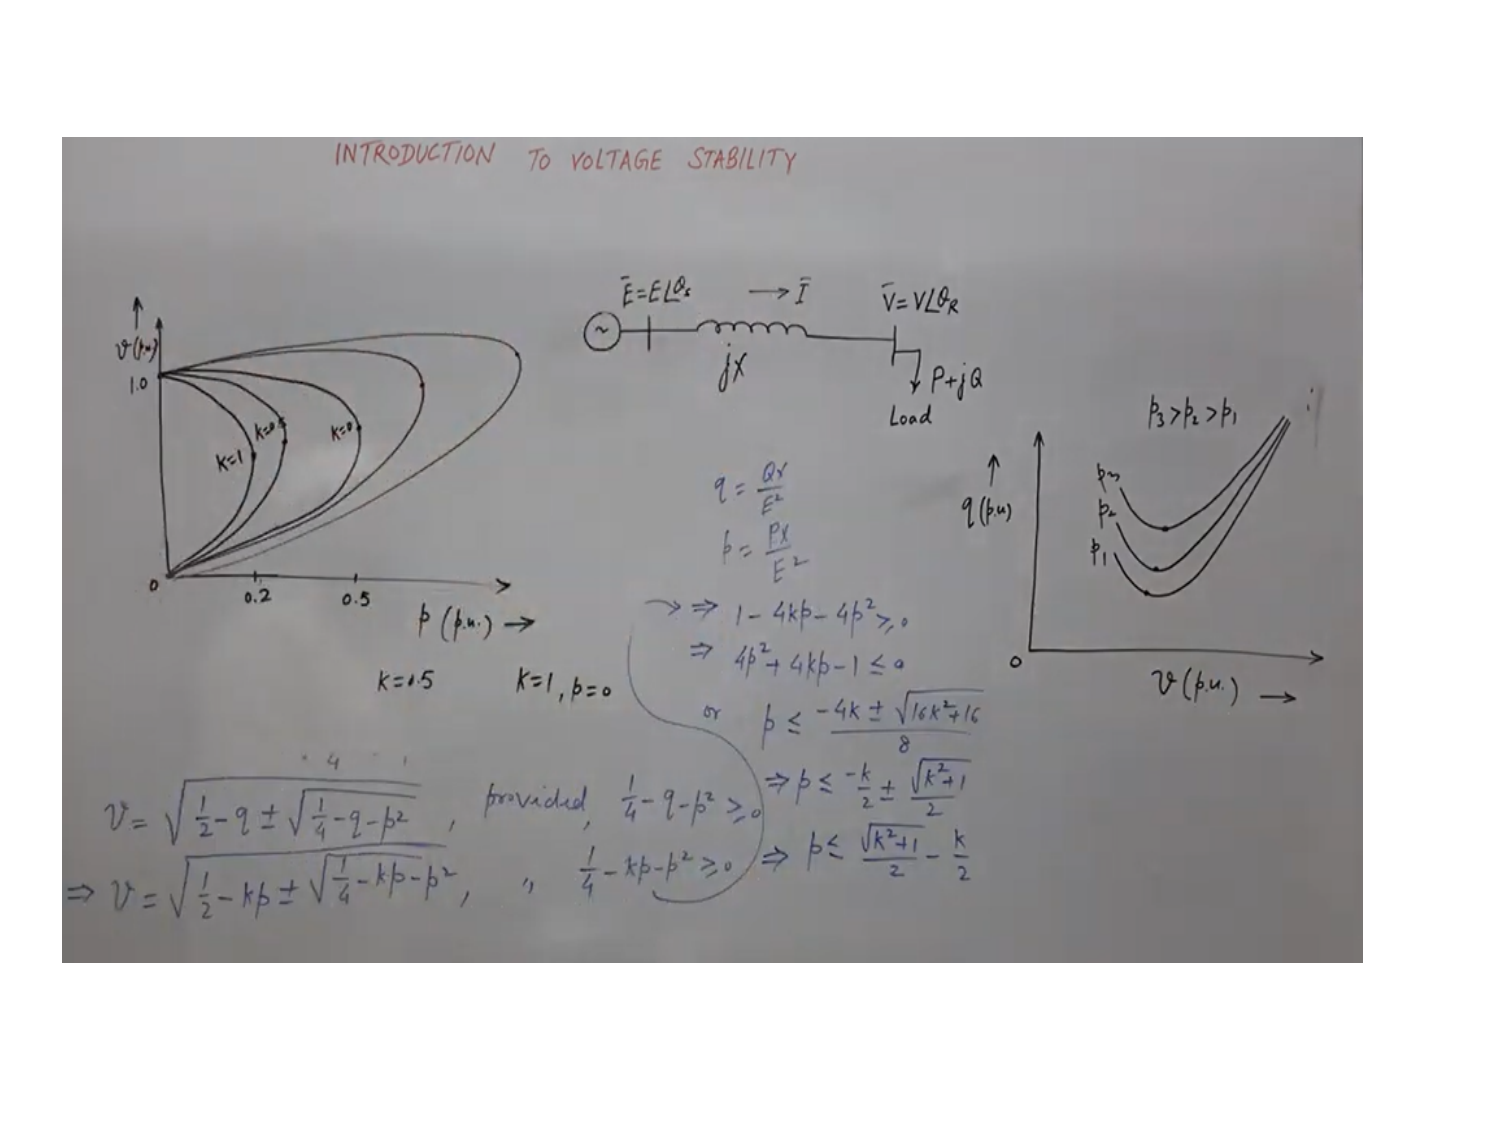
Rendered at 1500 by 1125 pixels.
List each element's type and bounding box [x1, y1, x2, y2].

list [62, 137, 1363, 963]
